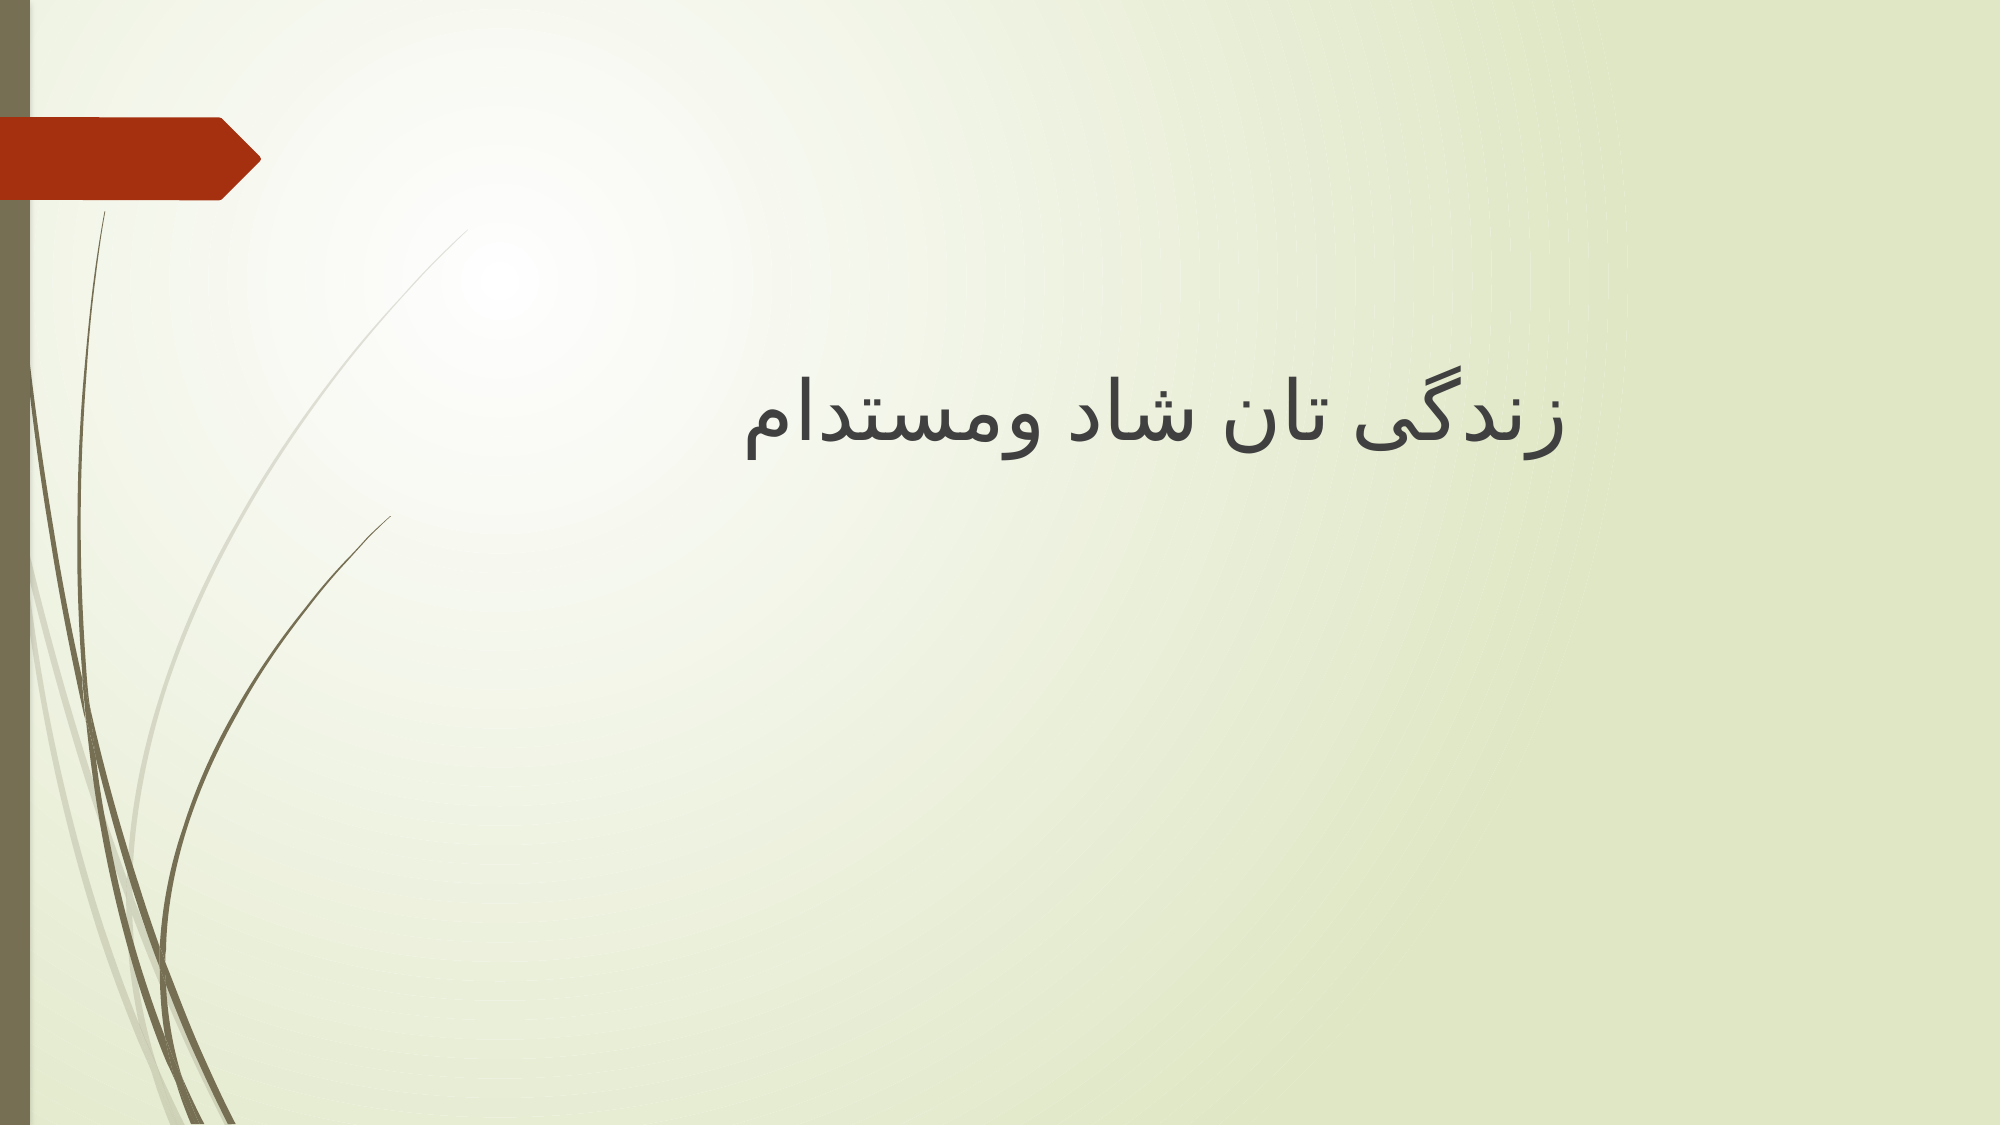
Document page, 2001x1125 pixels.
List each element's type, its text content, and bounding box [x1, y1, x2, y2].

list زندگی تان شاد ومستدام [424, 350, 1888, 970]
